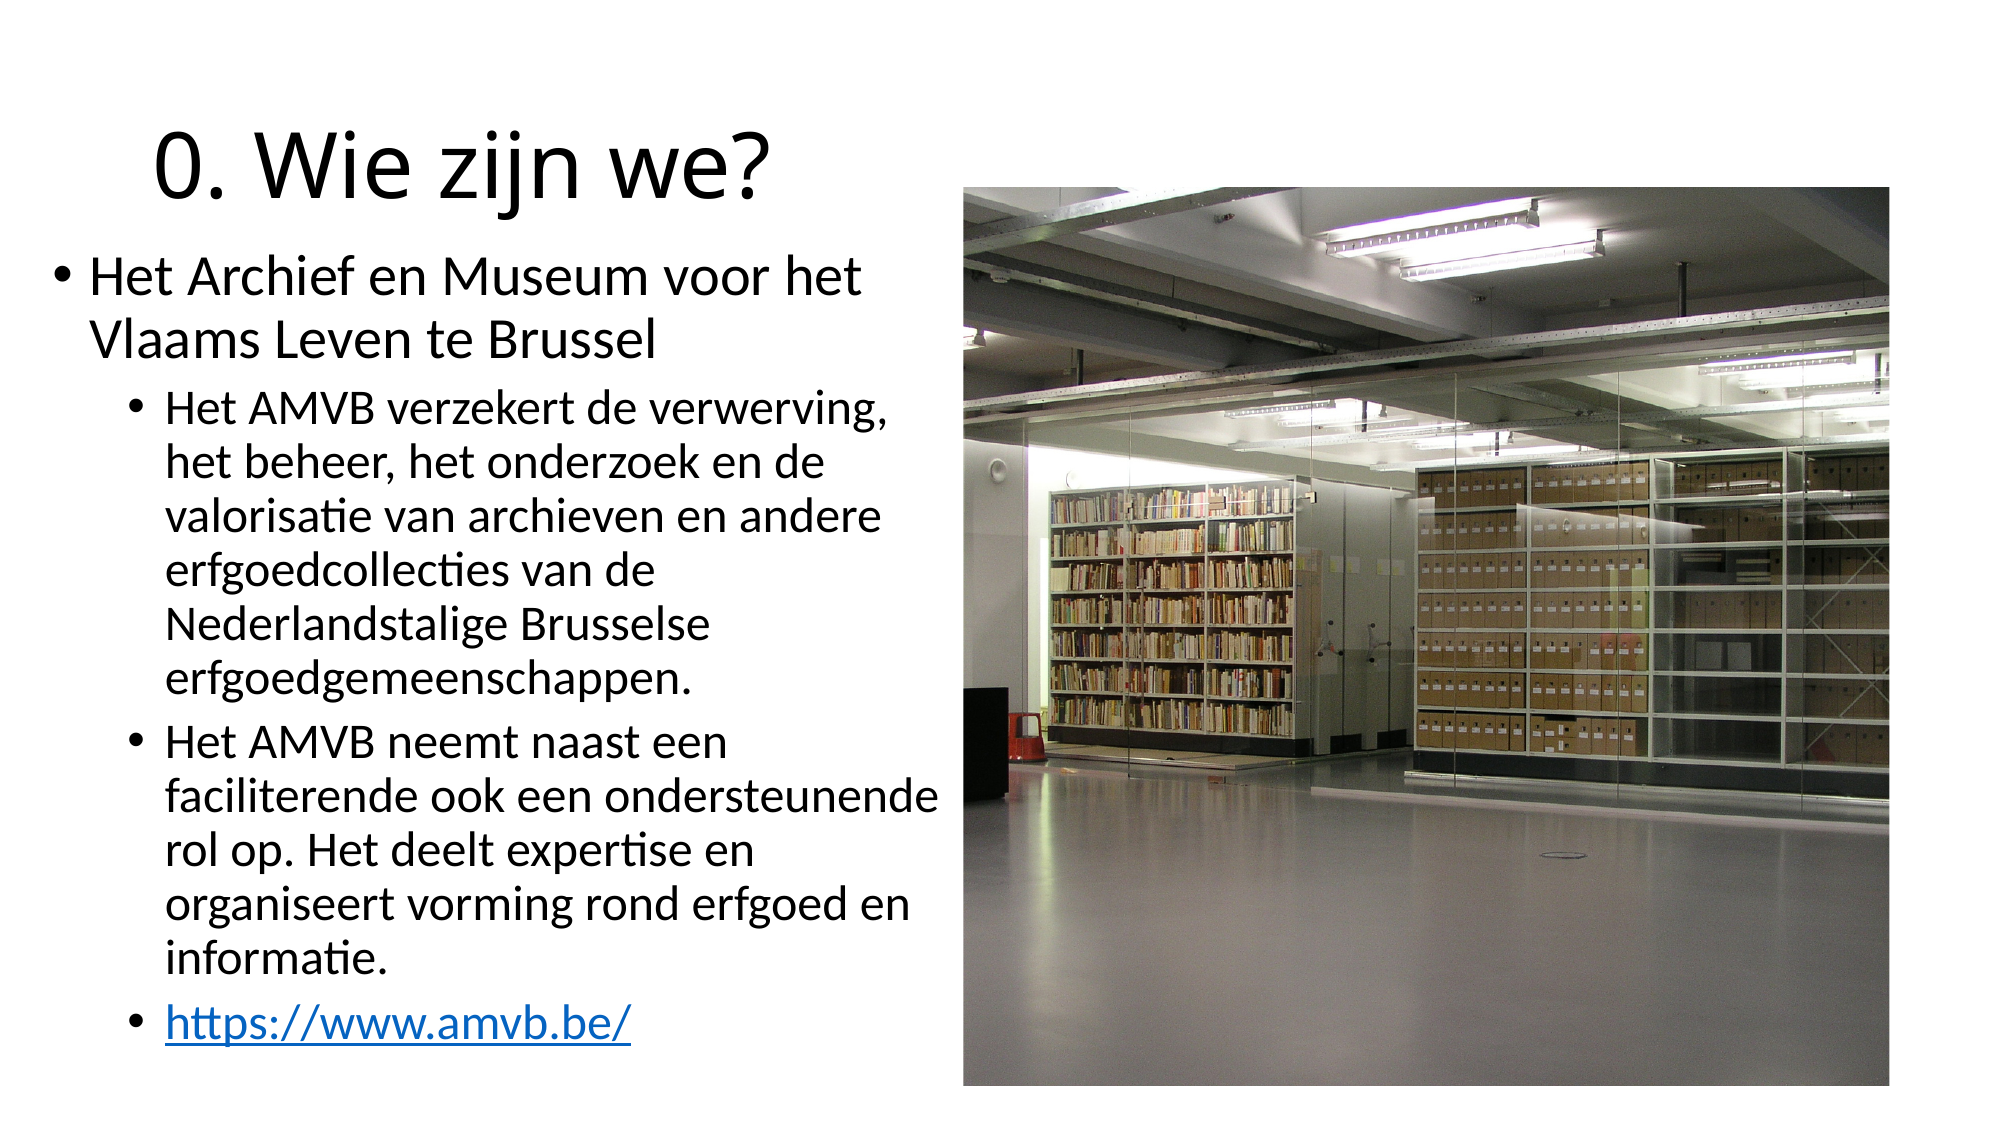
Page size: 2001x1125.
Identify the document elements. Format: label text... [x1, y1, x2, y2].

picture [963, 187, 1890, 1086]
list Het Archief en Museum voor het Vlaams Leven te Brussel Het AMVB verzekert de verwerving, het beheer, het onderzoek en de valorisatie van archieven en andere erfgoedcollecties van de Nederlandstalige Brusselse erfgoedgemeenschappen. Het AMVB neemt naast een faciliterende ook een ondersteunende rol op. Het deelt expertise en organiseert vorming rond erfgoed en informatie. https://www.amvb.be/ [37, 237, 963, 1086]
title 0. Wie zijn we? [137, 59, 1863, 237]
